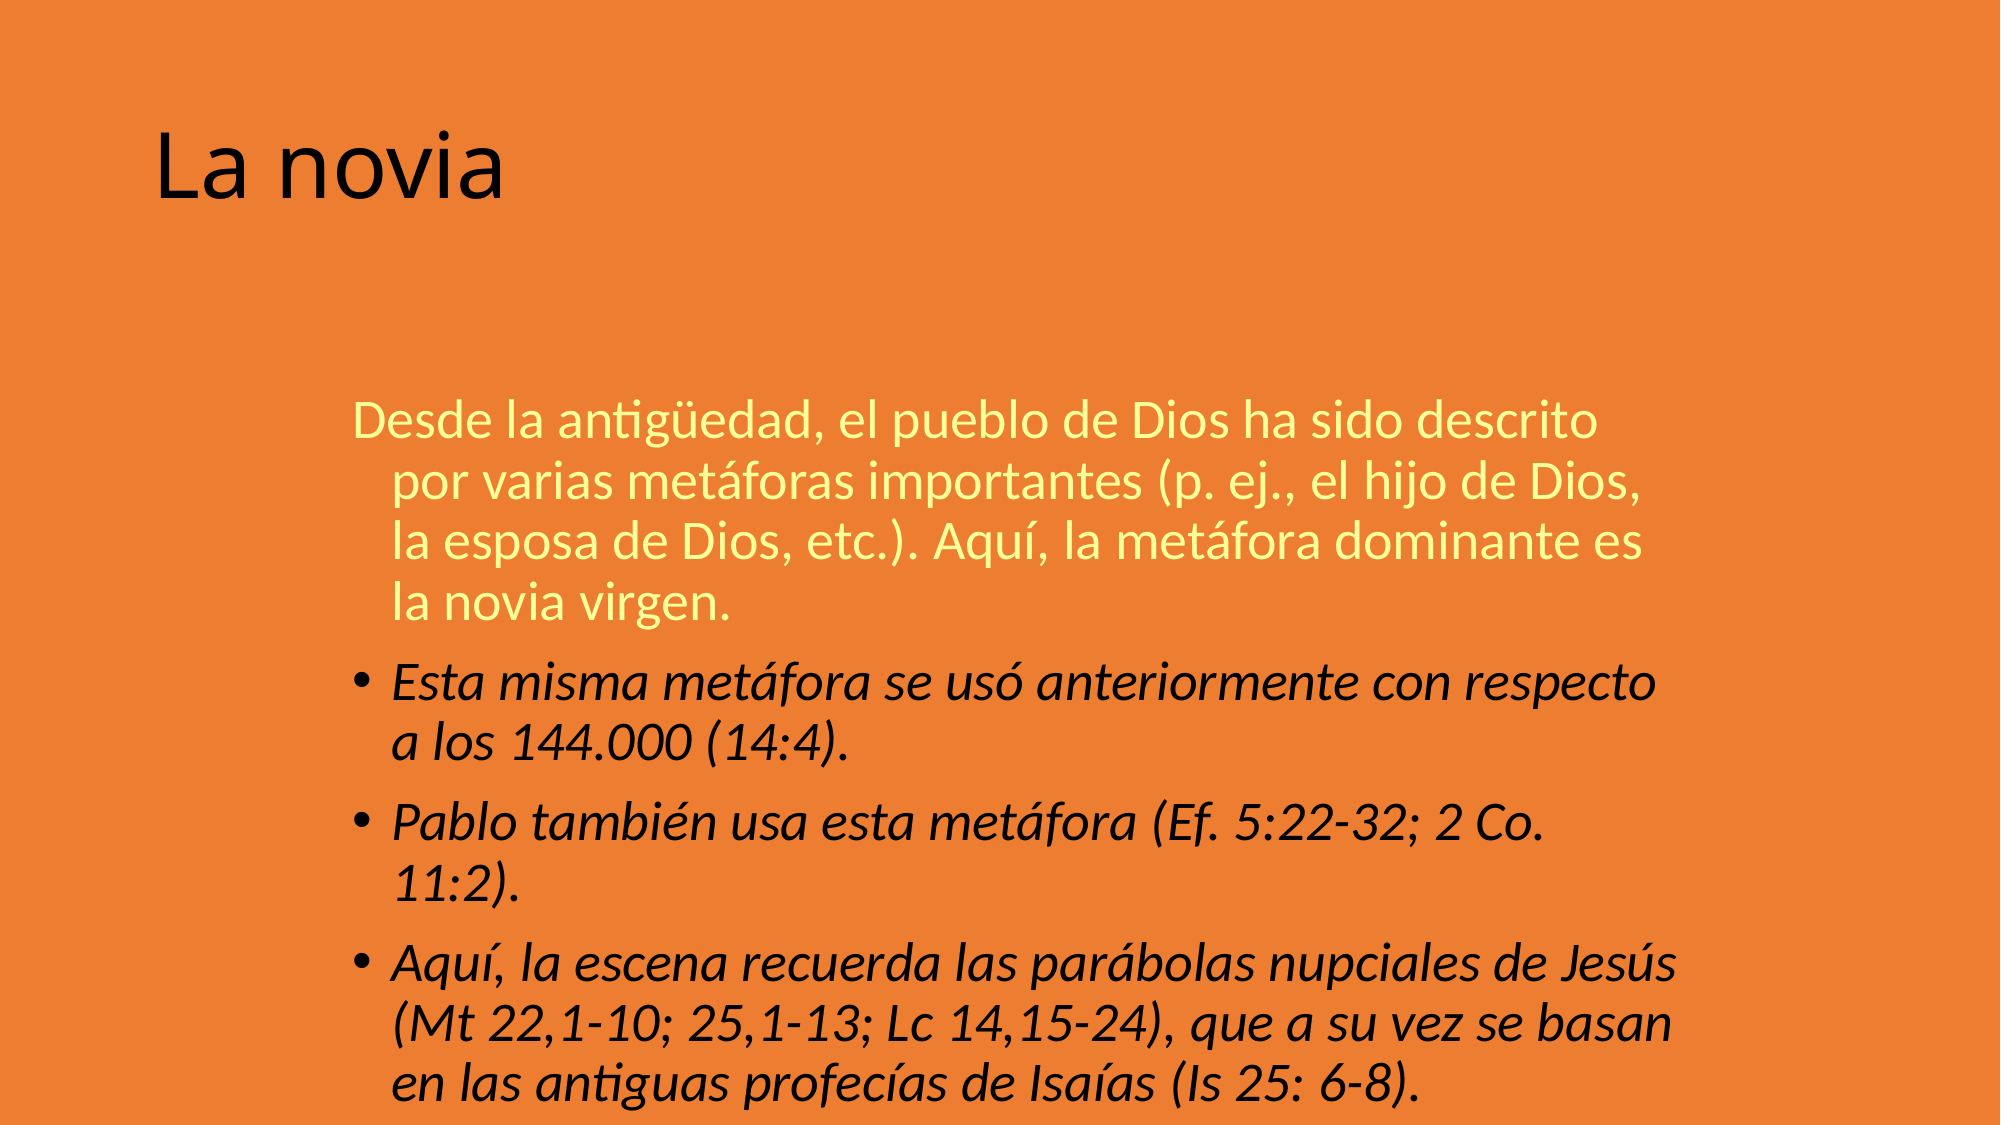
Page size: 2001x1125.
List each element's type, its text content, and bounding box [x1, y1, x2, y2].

list Desde la antigüedad, el pueblo de Dios ha sido descrito por varias metáforas importantes (p. ej., el hijo de Dios, la esposa de Dios, etc.). Aquí, la metáfora dominante es la novia virgen. Esta misma metáfora se usó anteriormente con respecto a los 144.000 (14:4). Pablo también usa esta metáfora (Ef. 5:22-32; 2 Co. 11:2). Aquí, la escena recuerda las parábolas nupciales de Jesús (Mt 22,1-10; 25,1-13; Lc 14,15-24), que a su vez se basan en las antiguas profecías de Isaías (Is 25: 6-8). [337, 383, 1703, 1125]
title La novia [137, 59, 1863, 278]
